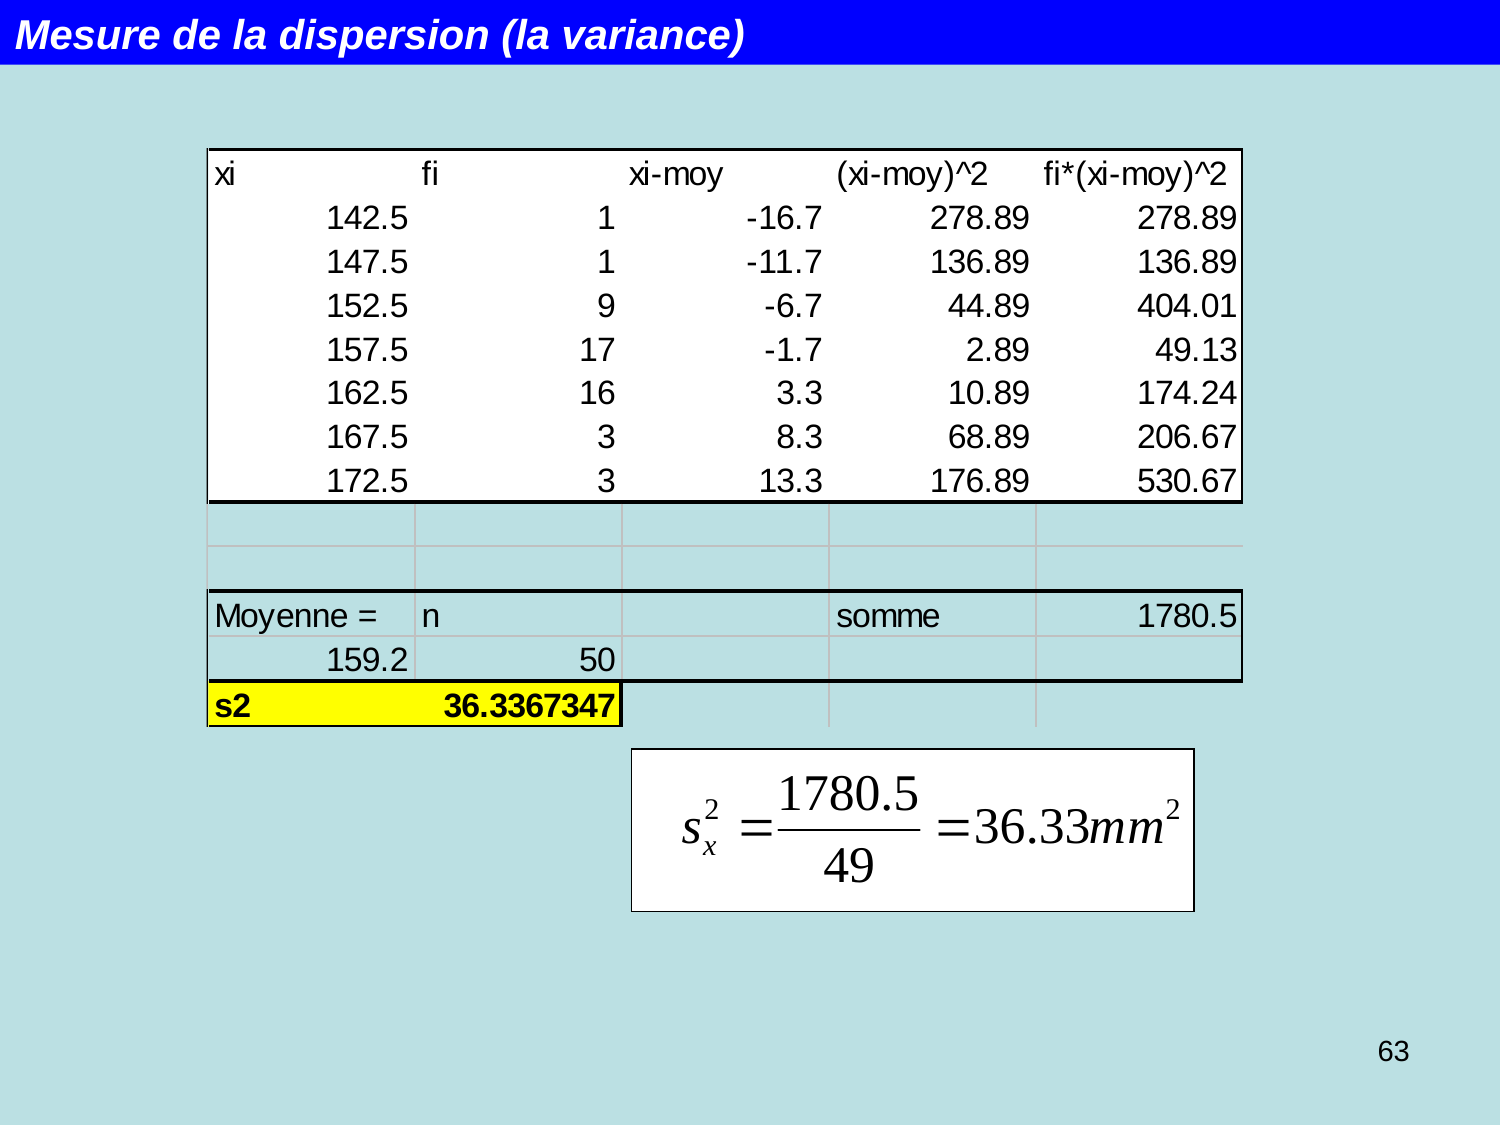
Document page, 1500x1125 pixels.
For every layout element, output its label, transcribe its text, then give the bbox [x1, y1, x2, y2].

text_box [672, 761, 1191, 895]
text_box [631, 748, 1194, 912]
slide_number 63 [1074, 1024, 1425, 1103]
text_box Mesure de la dispersion (la variance) [0, 0, 1500, 65]
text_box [206, 148, 1245, 729]
